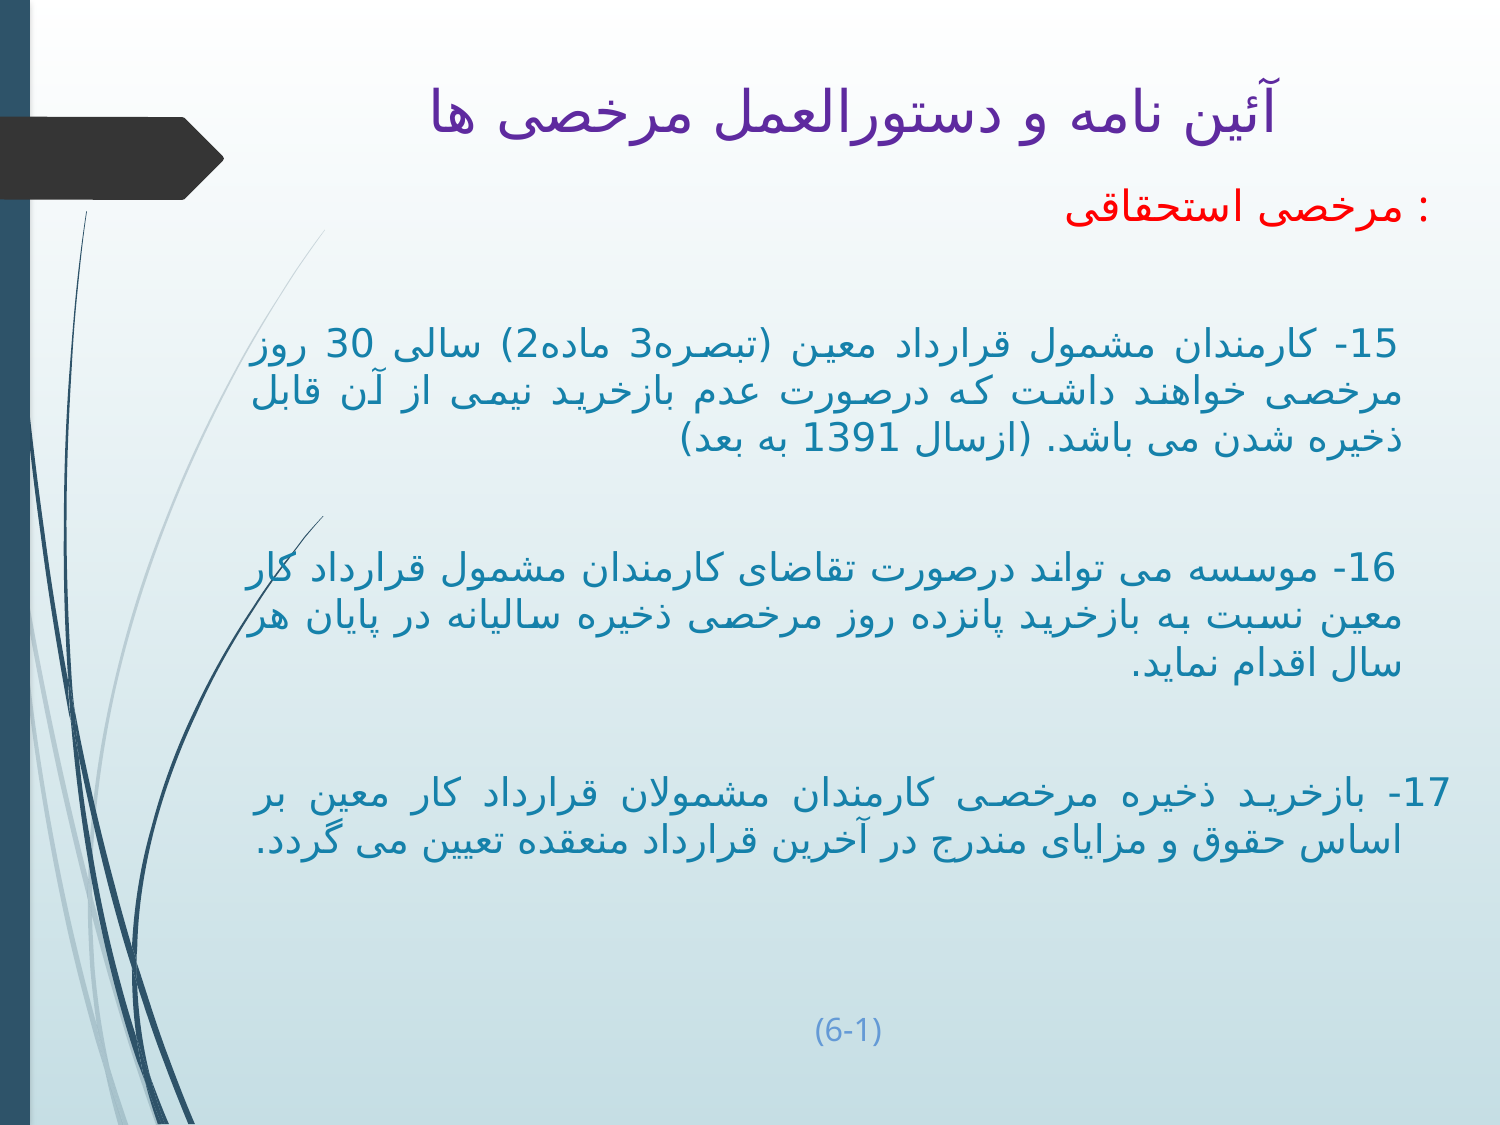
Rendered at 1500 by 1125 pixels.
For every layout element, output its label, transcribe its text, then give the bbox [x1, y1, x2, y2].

list مرخصی استحقاقی : 15- کارمندان مشمول قرارداد معین (تبصره3 ماده2) سالی 30 روز مرخصی خواهند داشت که درصورت عدم بازخرید نیمی از آن قابل ذخیره شدن می باشد. (ازسال 1391 به بعد) 16- موسسه می تواند درصورت تقاضای کارمندان مشمول قرارداد کار معین نسبت به بازخرید پانزده روز مرخصی ذخیره سالیانه در پایان هر سال اقدام نماید. 17- بازخرید ذخیره مرخصی کارمندان مشمولان قرارداد کار معین بر اساس حقوق و مزایای مندرج در آخرین قرارداد منعقده تعیین می گردد. (6-1) [230, 171, 1467, 1106]
title آئین نامه و دستورالعمل مرخصی ها [312, 66, 1394, 171]
